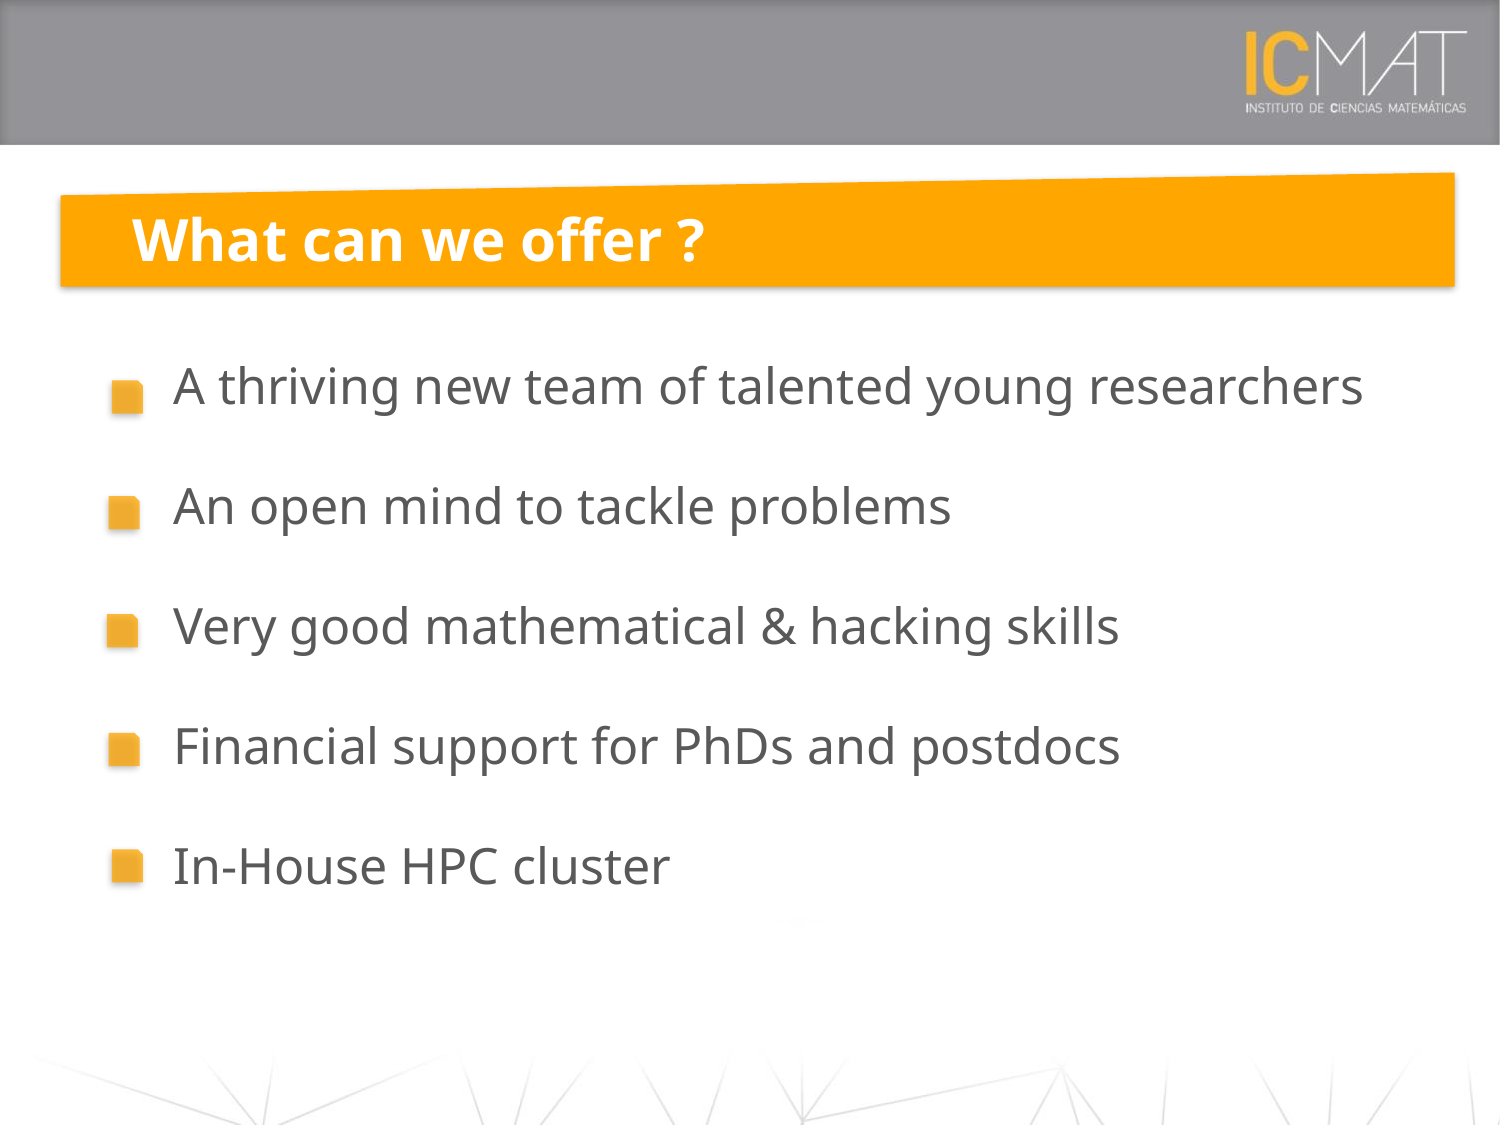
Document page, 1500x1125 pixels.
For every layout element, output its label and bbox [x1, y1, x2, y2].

text_box [106, 347, 1410, 1010]
picture [0, 0, 1500, 1125]
text_box [60, 172, 1455, 287]
